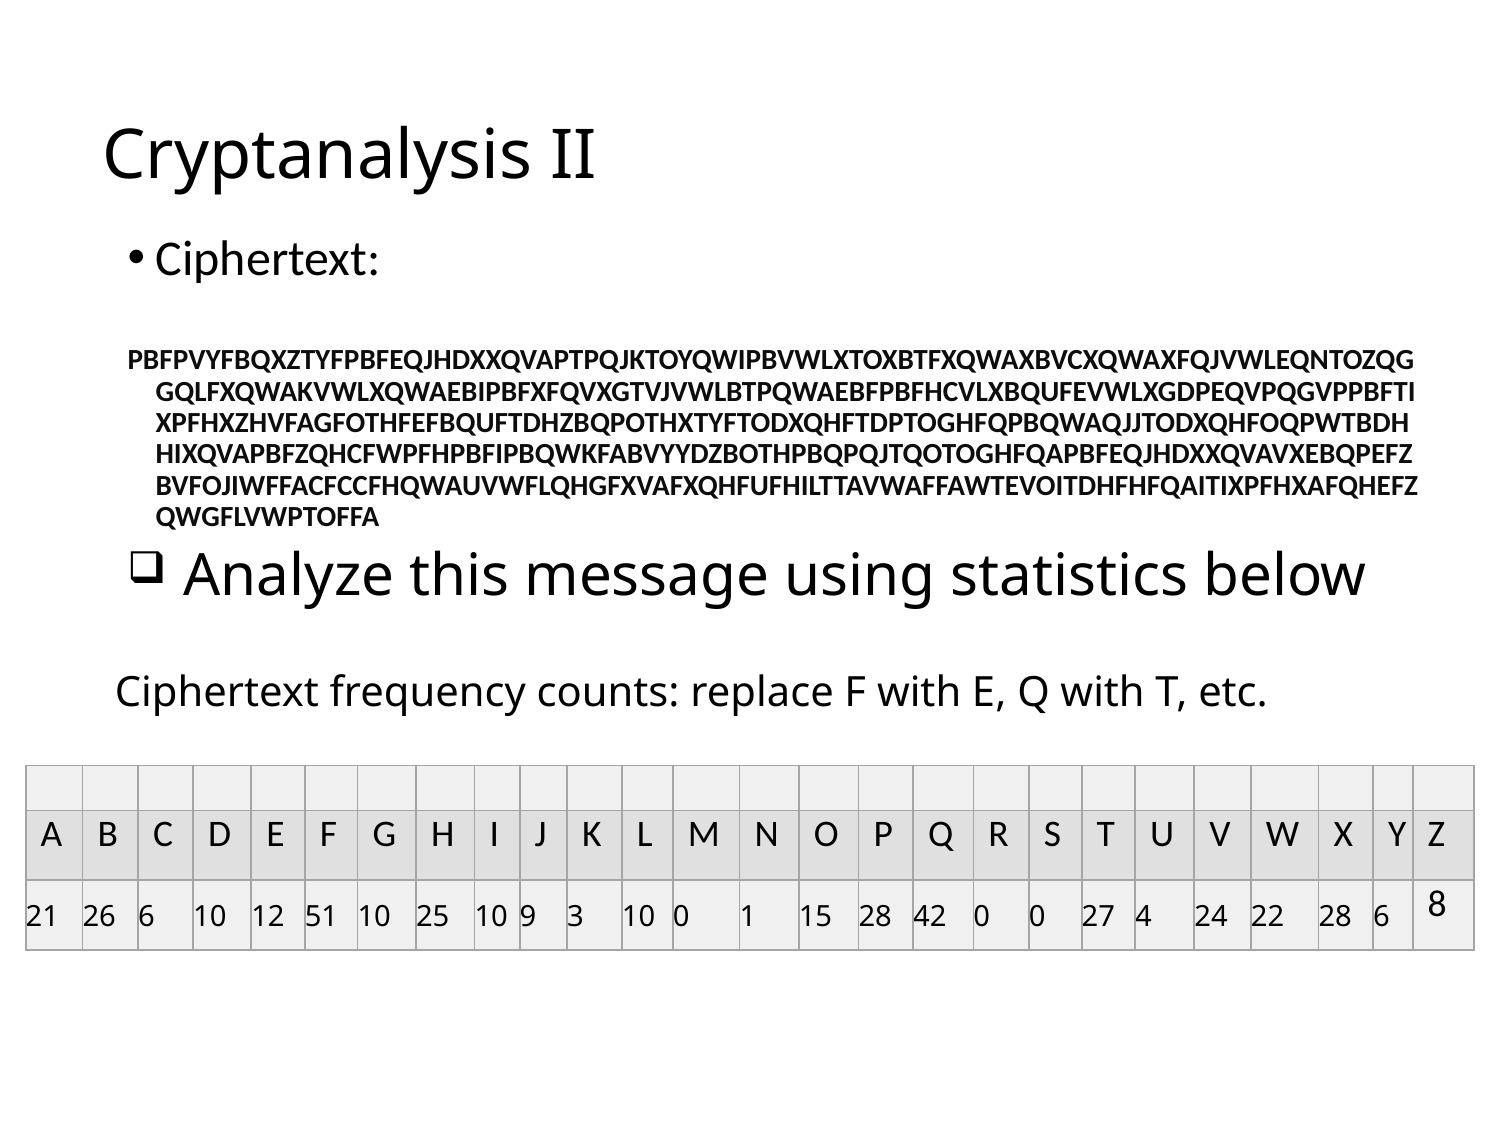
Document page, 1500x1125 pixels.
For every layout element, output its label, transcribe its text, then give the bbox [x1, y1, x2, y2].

table_header [417, 766, 474, 810]
table_cell N [740, 811, 798, 879]
table_cell 15 [800, 881, 858, 949]
table_header [974, 766, 1028, 810]
table_cell Y [1374, 811, 1412, 879]
table_cell J [521, 811, 566, 879]
table_cell 25 [417, 881, 474, 949]
table_cell S [1030, 811, 1081, 879]
table_cell L [623, 811, 672, 879]
table_header [1319, 766, 1372, 810]
table_header [358, 766, 415, 810]
table_cell V [1195, 811, 1250, 879]
table_header [674, 766, 739, 810]
table_header [740, 766, 798, 810]
table_header [1136, 766, 1193, 810]
table_header [623, 766, 672, 810]
table_header [1374, 766, 1412, 810]
table_cell A [27, 811, 82, 879]
table_cell 0 [974, 881, 1028, 949]
table_cell 9 [521, 881, 566, 949]
table_cell U [1136, 811, 1193, 879]
table_cell 27 [1083, 881, 1134, 949]
table_cell 10 [194, 881, 250, 949]
table_header [1030, 766, 1081, 810]
table_cell T [1083, 811, 1134, 879]
table_header [475, 766, 519, 810]
table_cell Q [914, 811, 973, 879]
text_box Ciphertext frequency counts: replace F with E, Q with T, etc. [99, 657, 1425, 723]
table_header [521, 766, 566, 810]
table_cell G [358, 811, 415, 879]
table_header [83, 766, 137, 810]
table_cell 10 [475, 881, 519, 949]
table_cell Z [1414, 811, 1473, 879]
table_header [800, 766, 858, 810]
table_cell H [417, 811, 474, 879]
table_header [859, 766, 912, 810]
table_cell 21 [27, 881, 82, 949]
table_cell F [306, 811, 357, 879]
table_cell X [1319, 811, 1372, 879]
list Ciphertext: PBFPVYFBQXZTYFPBFEQJHDXXQVAPTPQJKTOYQWIPBVWLXTOXBTFXQWAXBVCXQWAXFQJVWLEQNTOZQGGQLFXQWAKVWLXQWAEBIPBFXFQVXGTVJVWLBTPQWAEBFPBFHCVLXBQUFEVWLXGDPEQVPQGVPPBFTIXPFHXZHVFAGFOTHFEFBQUFTDHZBQPOTHXTYFTODXQHFTDPTOGHFQPBQWAQJJTODXQHFOQPWTBDHHIXQVAPBFZQHCFWPFHPBFIPBQWKFABVYYDZBOTHPBQPQJTQOTOGHFQAPBFEQJHDXXQVAVXEBQPEFZBVFOJIWFFACFCCFHQWAUVWFLQHGFXVAFXQHFUFHILTTAVWAFFAWTEVOITDHFHFQAITIXPFHXAFQHEFZQWGFLVWPTOFFA [112, 224, 1438, 713]
table_cell I [475, 811, 519, 879]
table_header [568, 766, 621, 810]
table_cell 24 [1195, 881, 1250, 949]
table_cell B [83, 811, 137, 879]
table_header [194, 766, 250, 810]
table_header [27, 766, 82, 810]
table_cell 1 [740, 881, 798, 949]
table_cell E [252, 811, 304, 879]
table_cell 26 [83, 881, 137, 949]
table_cell 6 [1374, 881, 1412, 949]
table_header [1083, 766, 1134, 810]
table_cell K [568, 811, 621, 879]
table_cell P [859, 811, 912, 879]
table_header [1414, 766, 1473, 810]
table_cell C [139, 811, 192, 879]
table_cell 8 [1414, 881, 1473, 949]
table_header [252, 766, 304, 810]
table_cell D [194, 811, 250, 879]
title Cryptanalysis II [87, 62, 1425, 250]
table_cell 28 [1319, 881, 1372, 949]
table_cell W [1252, 811, 1318, 879]
table_cell 12 [252, 881, 304, 949]
table_header [139, 766, 192, 810]
table_header [914, 766, 973, 810]
table_cell 3 [568, 881, 621, 949]
text_box Analyze this message using statistics below [112, 537, 1425, 663]
table_cell 10 [623, 881, 672, 949]
table_cell 0 [1030, 881, 1081, 949]
table_cell 51 [306, 881, 357, 949]
table_cell 4 [1136, 881, 1193, 949]
table_cell 0 [674, 881, 739, 949]
table_header [1195, 766, 1250, 810]
table_cell R [974, 811, 1028, 879]
table_header [306, 766, 357, 810]
table_cell 6 [139, 881, 192, 949]
table_cell 10 [358, 881, 415, 949]
table_cell 28 [859, 881, 912, 949]
table_cell O [800, 811, 858, 879]
table_cell 22 [1252, 881, 1318, 949]
table_header [1252, 766, 1318, 810]
table_cell M [674, 811, 739, 879]
table_cell 42 [914, 881, 973, 949]
